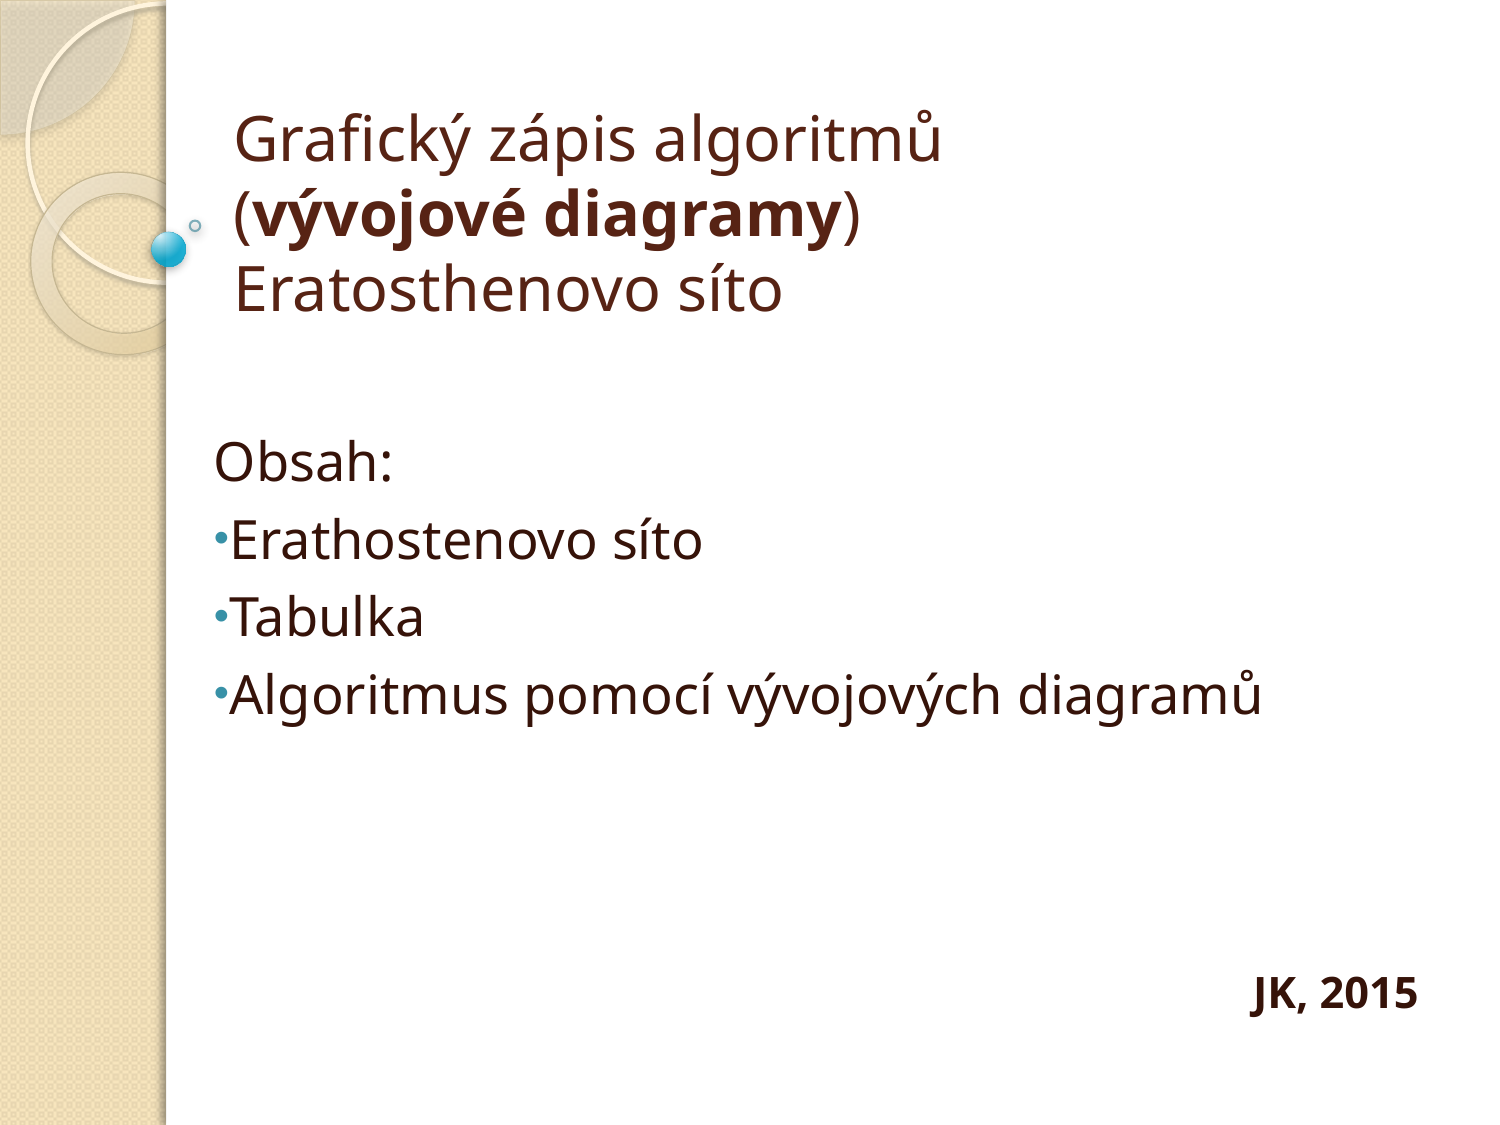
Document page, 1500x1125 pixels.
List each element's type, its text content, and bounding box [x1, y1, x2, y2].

title Grafický zápis algoritmů (vývojové diagramy) Eratosthenovo síto [218, 90, 1434, 332]
subtitle JK, 2015 [218, 905, 1434, 1028]
text_box Obsah: Erathostenovo síto Tabulka Algoritmus pomocí vývojových diagramů [194, 349, 1410, 894]
